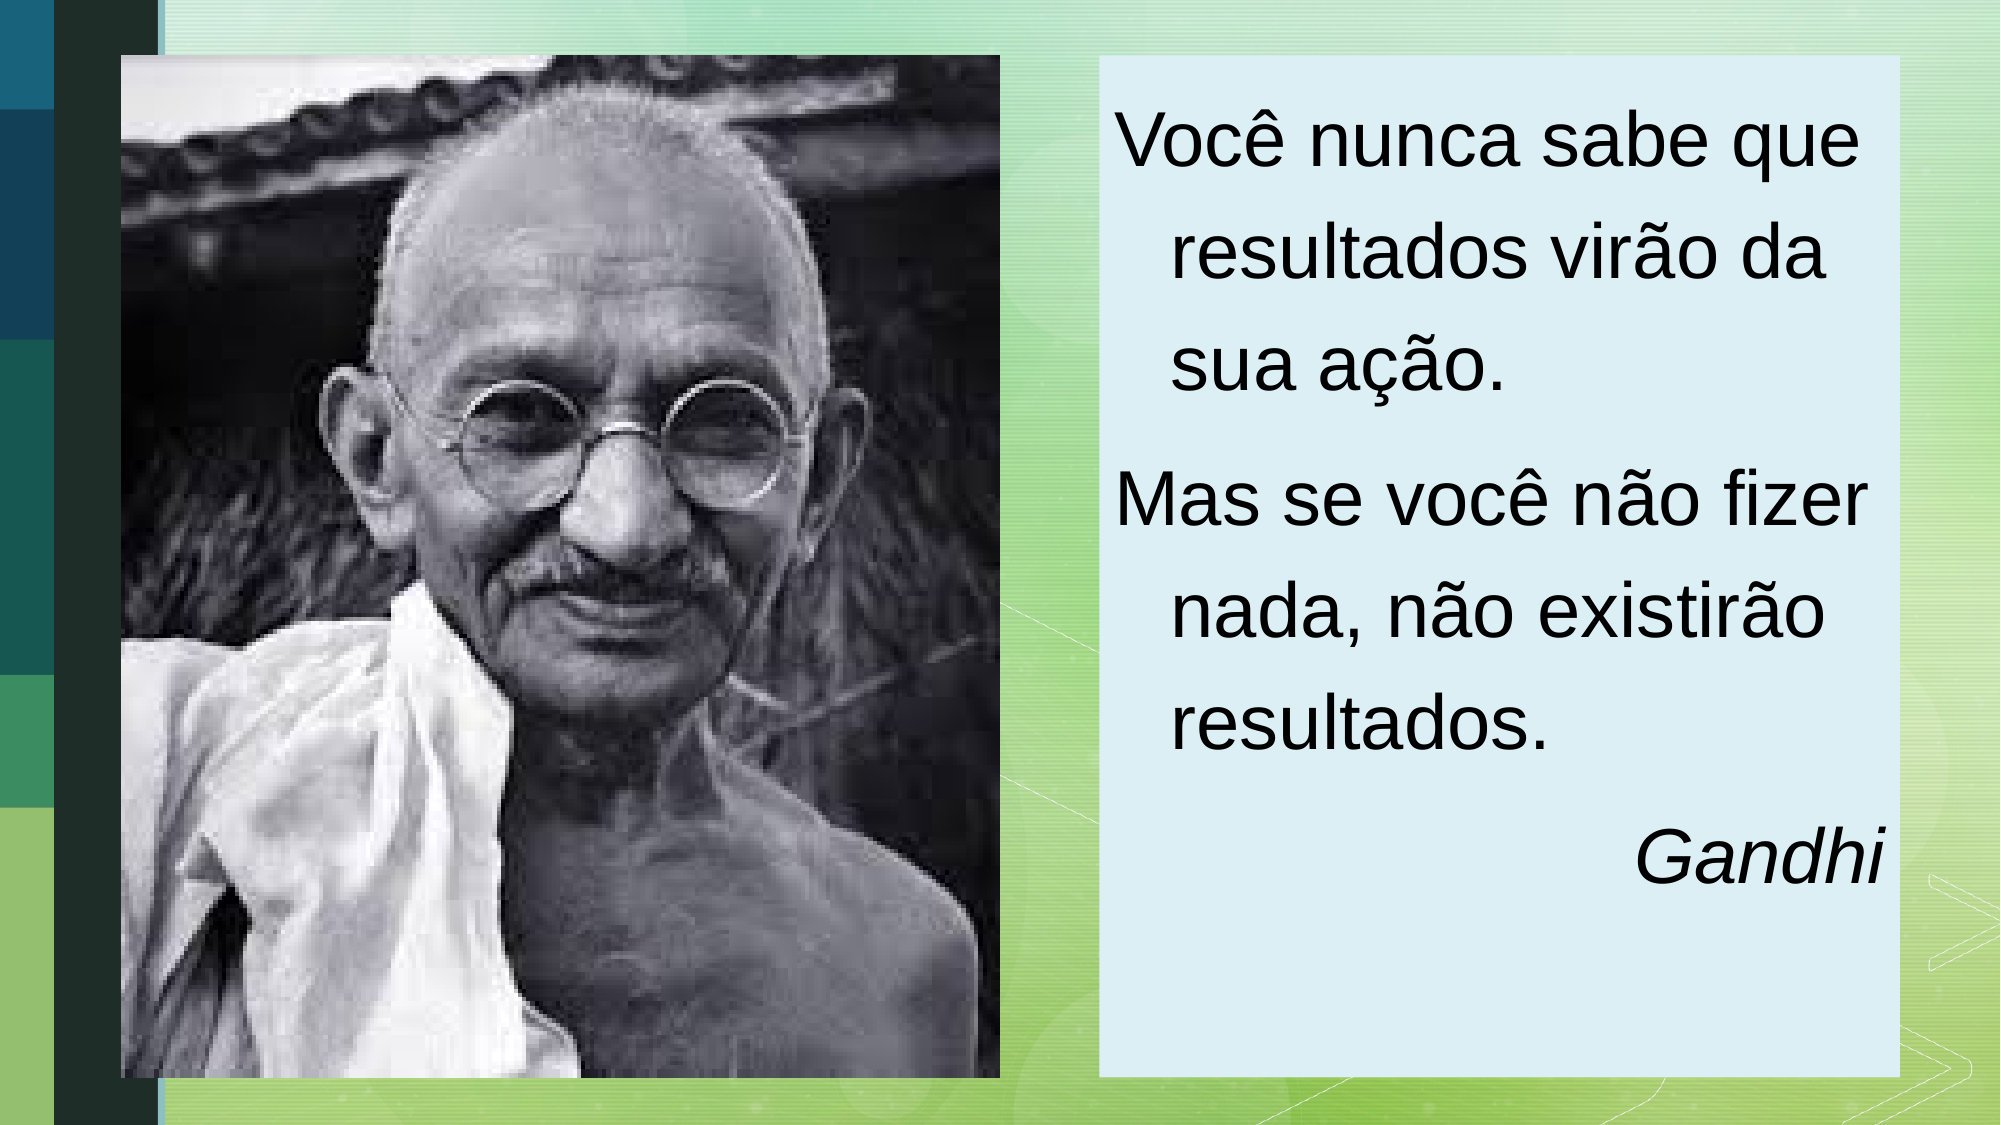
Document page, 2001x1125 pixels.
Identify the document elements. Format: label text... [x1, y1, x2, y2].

picture [121, 0, 2001, 1125]
list Você nunca sabe que resultados virão da sua ação. Mas se você não fizer nada, não existirão resultados. Gandhi [1099, 55, 1900, 1078]
